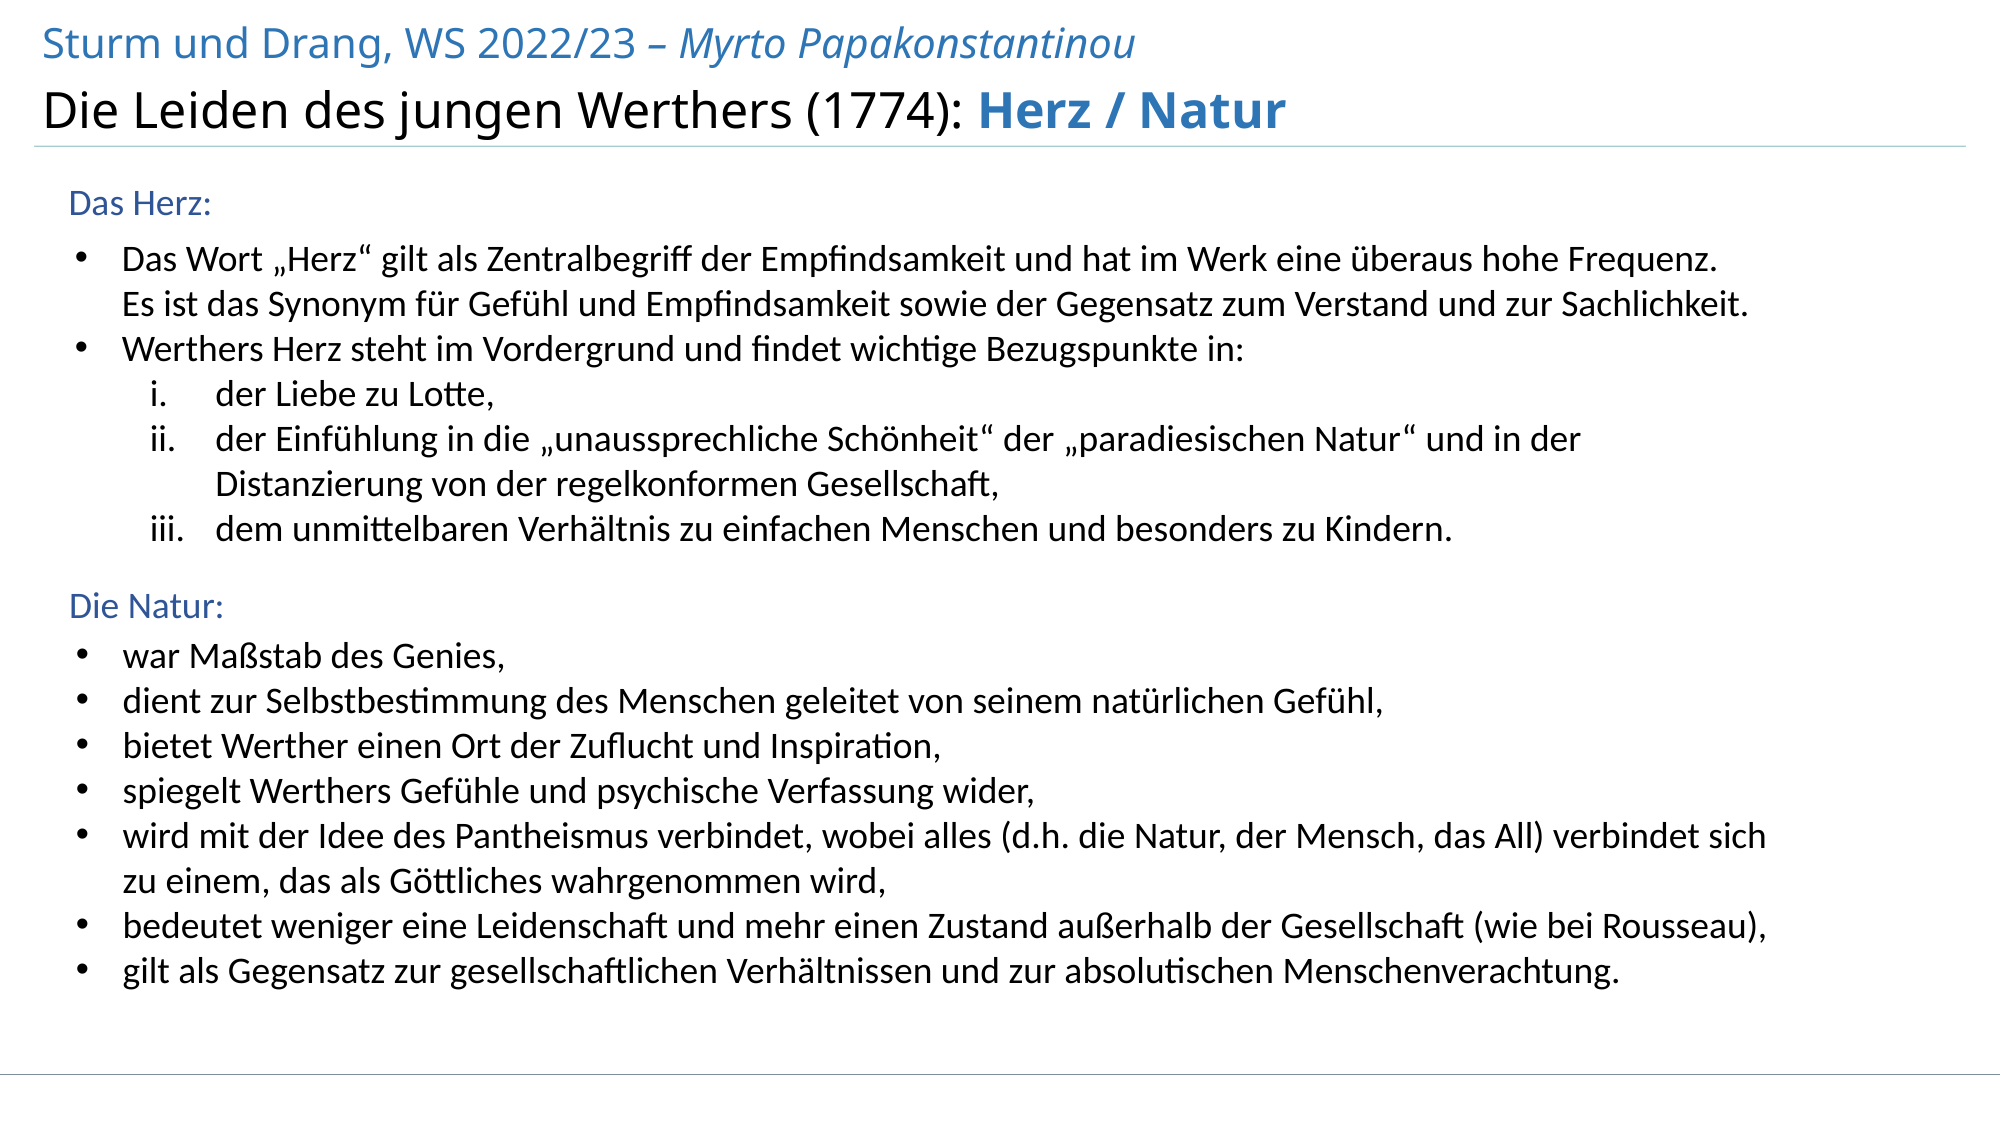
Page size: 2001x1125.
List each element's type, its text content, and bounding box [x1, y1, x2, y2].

text_box Sturm und Drang, WS 2022/23 – Myrto Papakonstantinou Die Leiden des jungen Werthers (1774): Herz / Natur [41, 0, 1967, 164]
text_box Das Wort „Herz“ gilt als Zentralbegriff der Empfindsamkeit und hat im Werk eine überaus hohe Frequenz. Es ist das Synonym für Gefühl und Empfindsamkeit sowie der Gegensatz zum Verstand und zur Sachlichkeit. Werthers Herz steht im Vordergrund und findet wichtige Bezugspunkte in: der Liebe zu Lotte, der Einfühlung in die „unaussprechliche Schönheit“ der „paradiesischen Natur“ und in der Distanzierung von der regelkonformen Gesellschaft, dem unmittelbaren Verhältnis zu einfachen Menschen und besonders zu Kindern. [60, 181, 1773, 602]
text_box war Maßstab des Genies, dient zur Selbstbestimmung des Menschen geleitet von seinem natürlichen Gefühl, bietet Werther einen Ort der Zuflucht und Inspiration, spiegelt Werthers Gefühle und psychische Verfassung wider, wird mit der Idee des Pantheismus verbindet, wobei alles (d.h. die Natur, der Mensch, das All) verbindet sich zu einem, das als Göttliches wahrgenommen wird, bedeutet weniger eine Leidenschaft und mehr einen Zustand außerhalb der Gesellschaft (wie bei Rousseau), gilt als Gegensatz zur gesellschaftlichen Verhältnissen und zur absolutischen Menschenverachtung. [61, 623, 1792, 999]
text_box Die Natur: [54, 573, 1315, 679]
text_box Das Herz: [53, 170, 376, 231]
